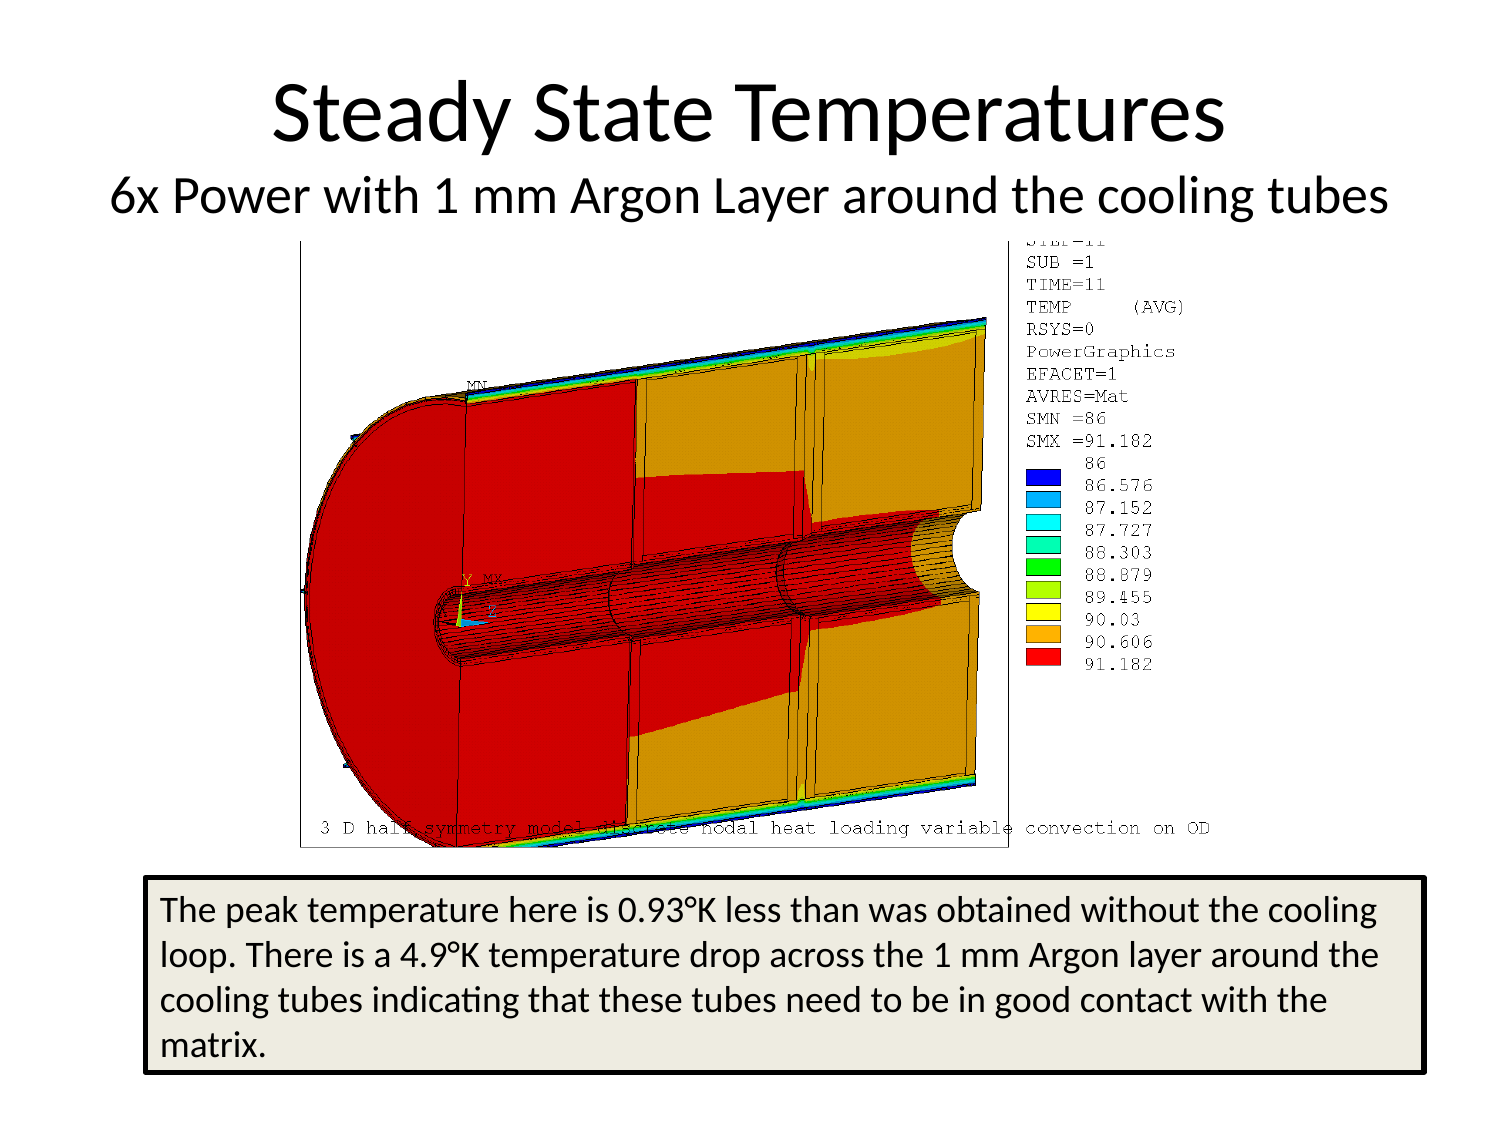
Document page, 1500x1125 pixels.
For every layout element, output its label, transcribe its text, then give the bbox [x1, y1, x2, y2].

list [283, 240, 1229, 865]
title Steady State Temperatures 6x Power with 1 mm Argon Layer around the cooling tubes [75, 45, 1425, 233]
text_box The peak temperature here is 0.93°K less than was obtained without the cooling loop. There is a 4.9°K temperature drop across the 1 mm Argon layer around the cooling tubes indicating that these tubes need to be in good contact with the matrix. [145, 877, 1424, 1073]
